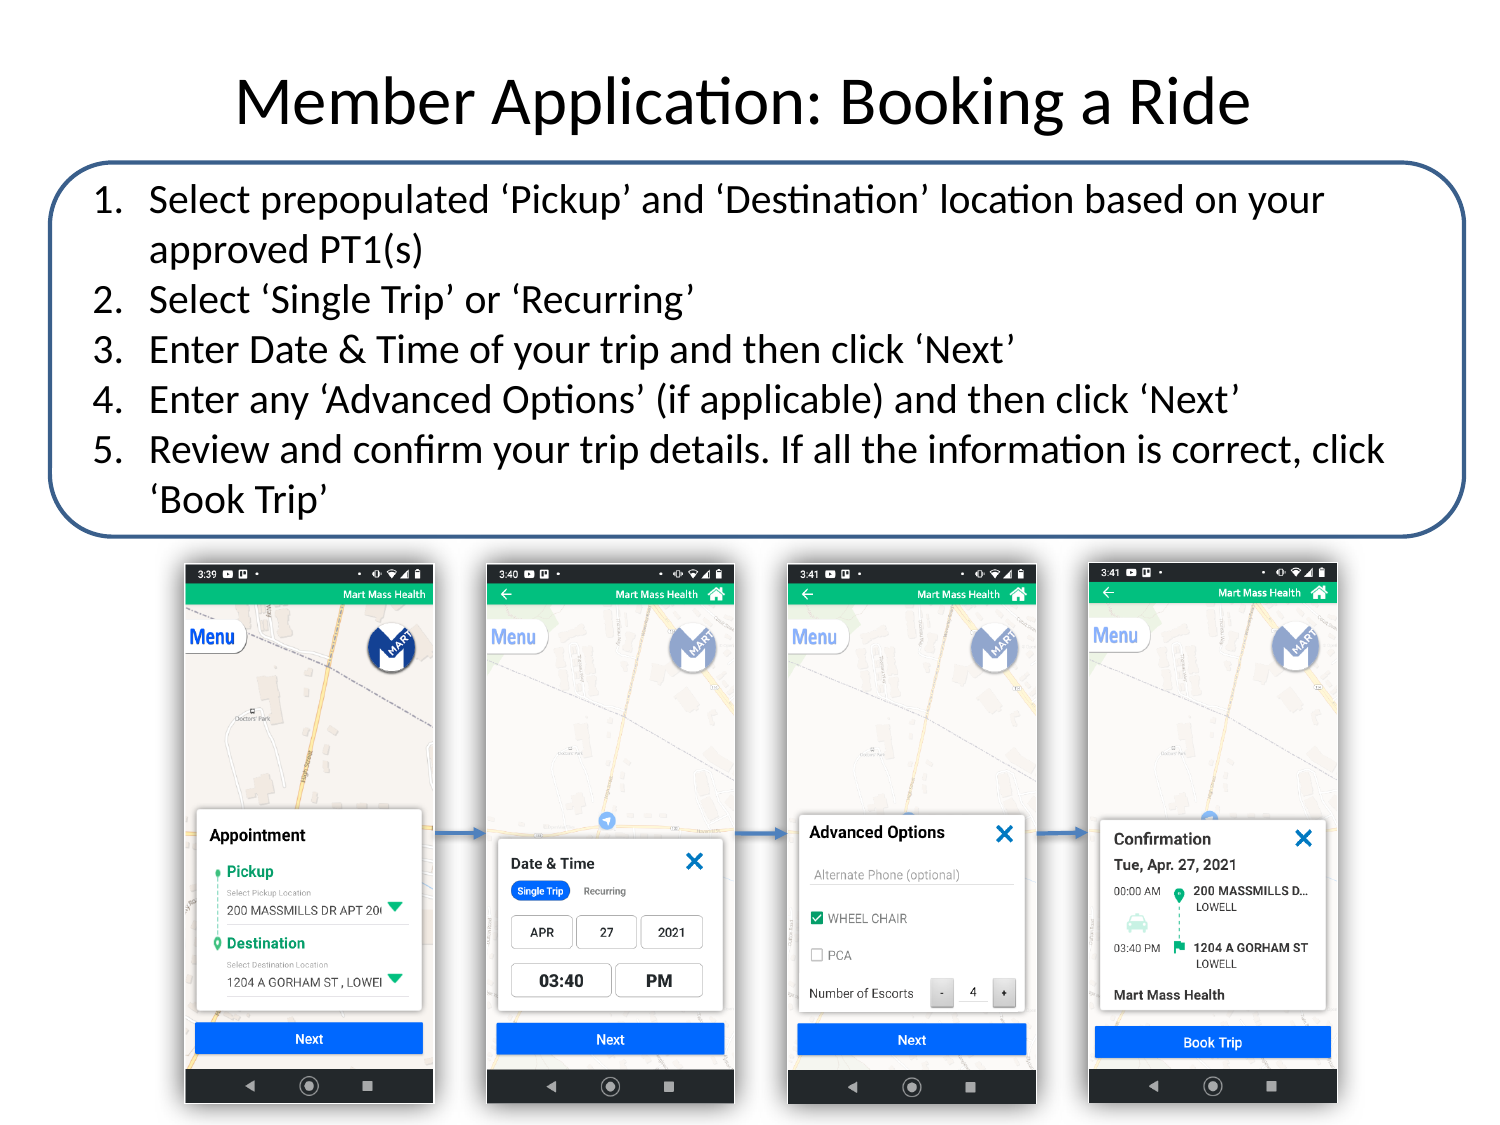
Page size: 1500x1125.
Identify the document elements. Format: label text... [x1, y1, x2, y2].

title Member Application: Booking a Ride [12, 48, 1475, 146]
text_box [49, 162, 1475, 546]
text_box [184, 562, 1338, 1104]
